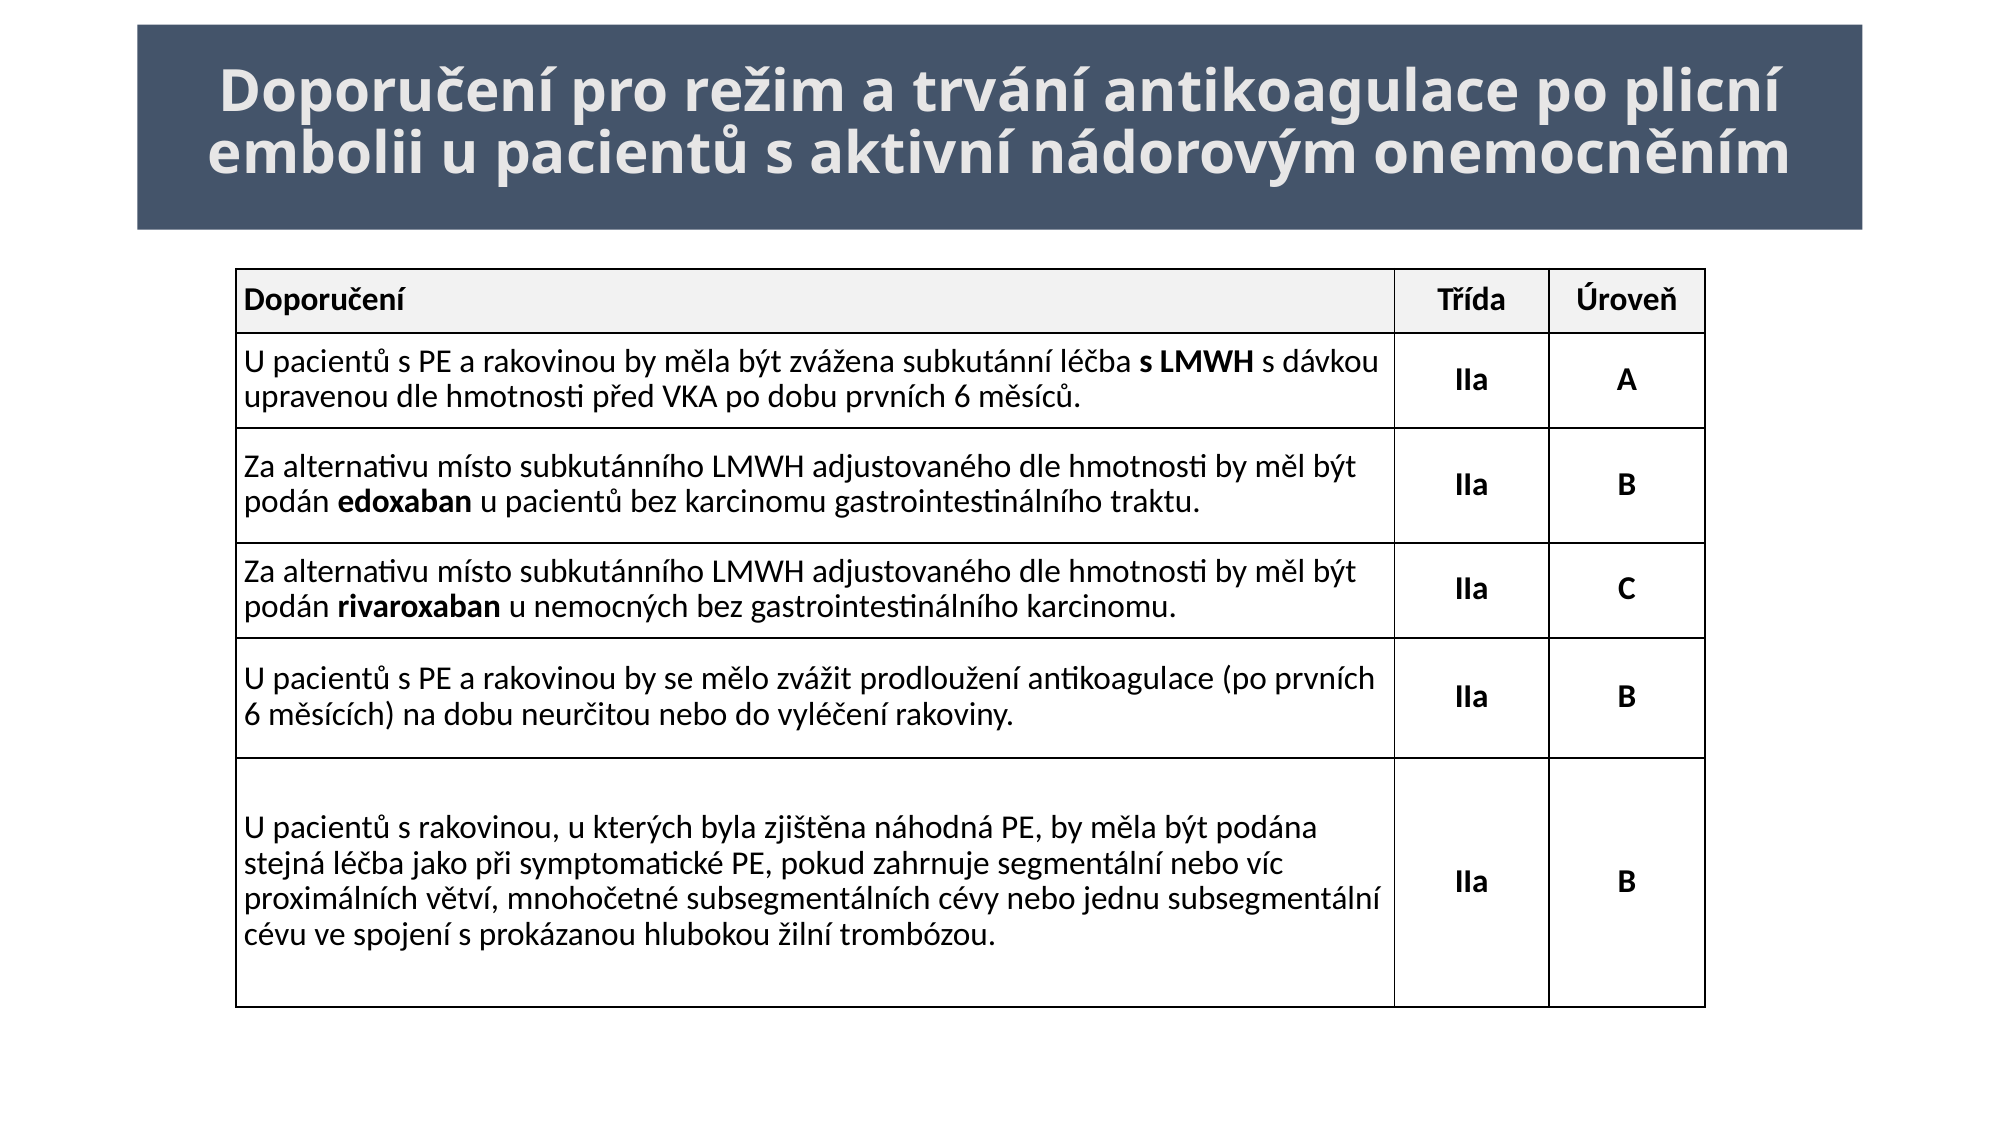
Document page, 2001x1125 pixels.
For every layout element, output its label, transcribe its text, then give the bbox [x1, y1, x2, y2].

table_cell C [1550, 544, 1704, 637]
table_header Úroveň [1550, 270, 1704, 332]
table_cell Za alternativu místo subkutánního LMWH adjustovaného dle hmotnosti by měl být podán edoxaban u pacientů bez karcinomu gastrointestinálního traktu. [237, 429, 1394, 542]
table_cell Za alternativu místo subkutánního LMWH adjustovaného dle hmotnosti by měl být podán rivaroxaban u nemocných bez gastrointestinálního karcinomu. [237, 544, 1394, 637]
table_cell IIa [1395, 334, 1548, 427]
table_cell IIa [1395, 759, 1548, 1006]
title Doporučení pro režim a trvání antikoagulace po plicní embolii u pacientů s aktivní nádorovým onemocněním [137, 24, 1863, 230]
table_cell A [1550, 334, 1704, 427]
table_cell B [1550, 759, 1704, 1006]
table_cell IIa [1395, 639, 1548, 757]
table_cell U pacientů s PE a rakovinou by měla být zvážena subkutánní léčba s LMWH s dávkou upravenou dle hmotnosti před VKA po dobu prvních 6 měsíců. [237, 334, 1394, 427]
table_cell B [1550, 639, 1704, 757]
table_cell IIa [1395, 429, 1548, 542]
table_cell B [1550, 429, 1704, 542]
table_header Třída [1395, 270, 1548, 332]
table_cell U pacientů s rakovinou, u kterých byla zjištěna náhodná PE, by měla být podána stejná léčba jako při symptomatické PE, pokud zahrnuje segmentální nebo víc proximálních větví, mnohočetné subsegmentálních cévy nebo jednu subsegmentální cévu ve spojení s prokázanou hlubokou žilní trombózou. [237, 759, 1394, 1006]
table_header Doporučení [237, 270, 1394, 332]
table_cell U pacientů s PE a rakovinou by se mělo zvážit prodloužení antikoagulace (po prvních 6 měsících) na dobu neurčitou nebo do vyléčení rakoviny. [237, 639, 1394, 757]
table_cell IIa [1395, 544, 1548, 637]
